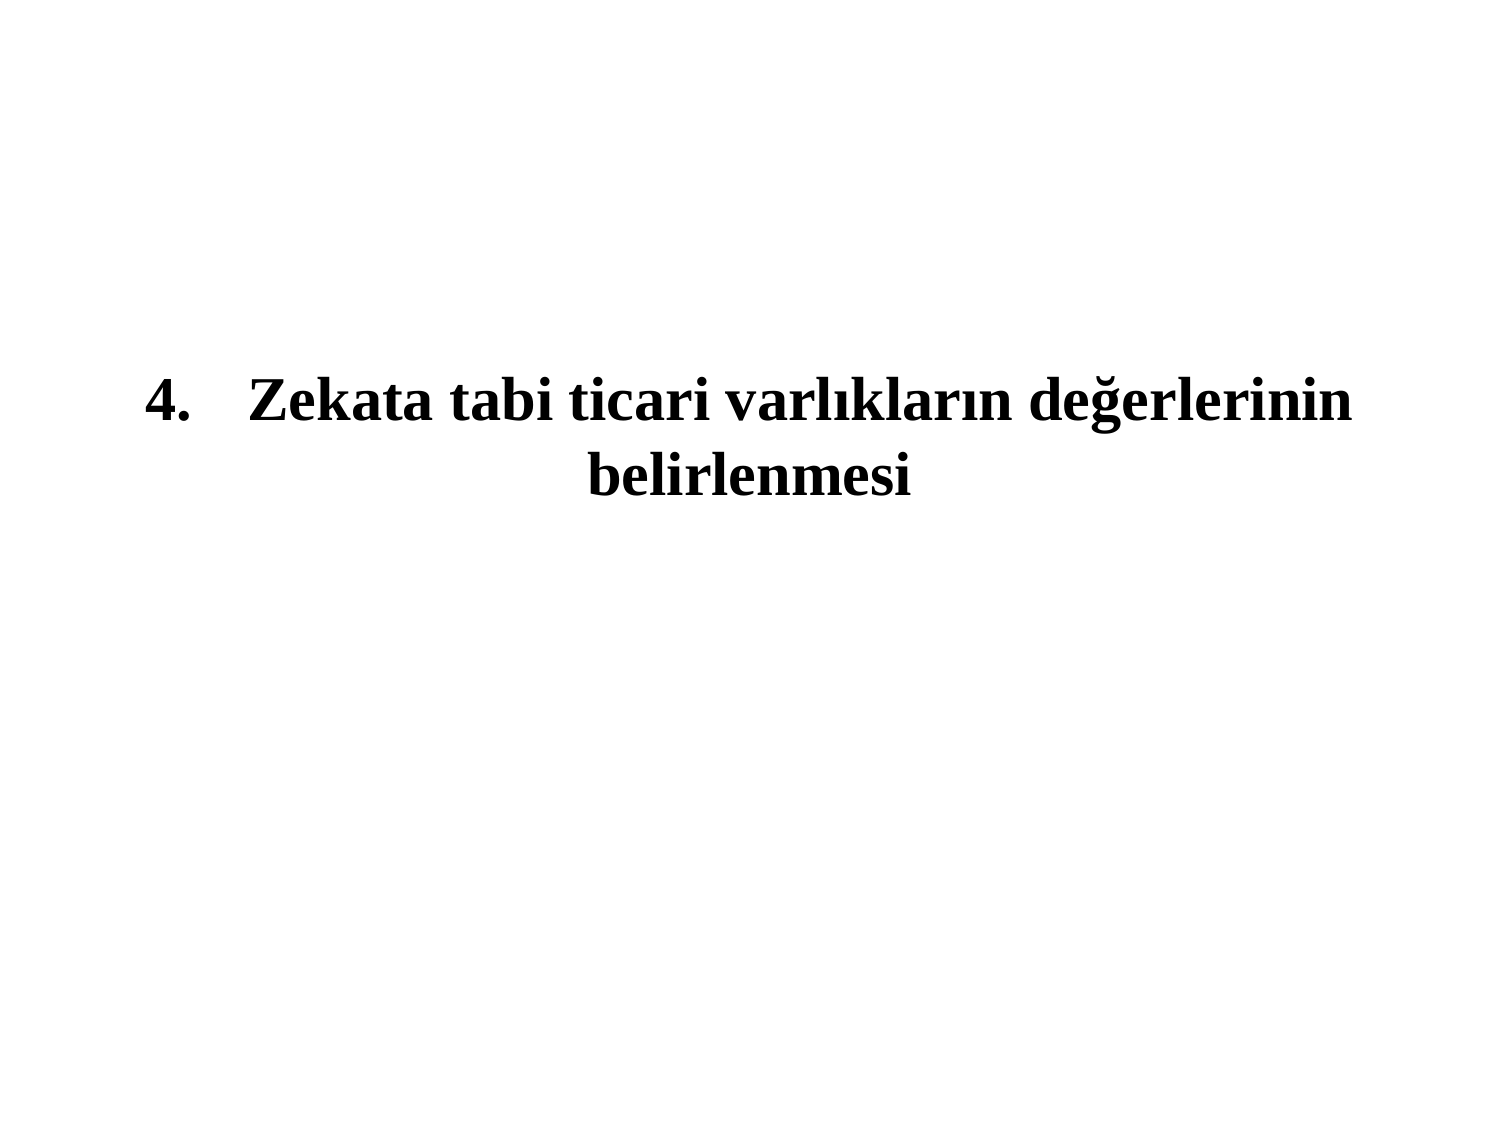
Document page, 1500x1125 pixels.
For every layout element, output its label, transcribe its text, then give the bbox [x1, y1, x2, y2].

title 4. Zekata tabi ticari varlıkların değerlerinin belirlenmesi [112, 349, 1388, 591]
